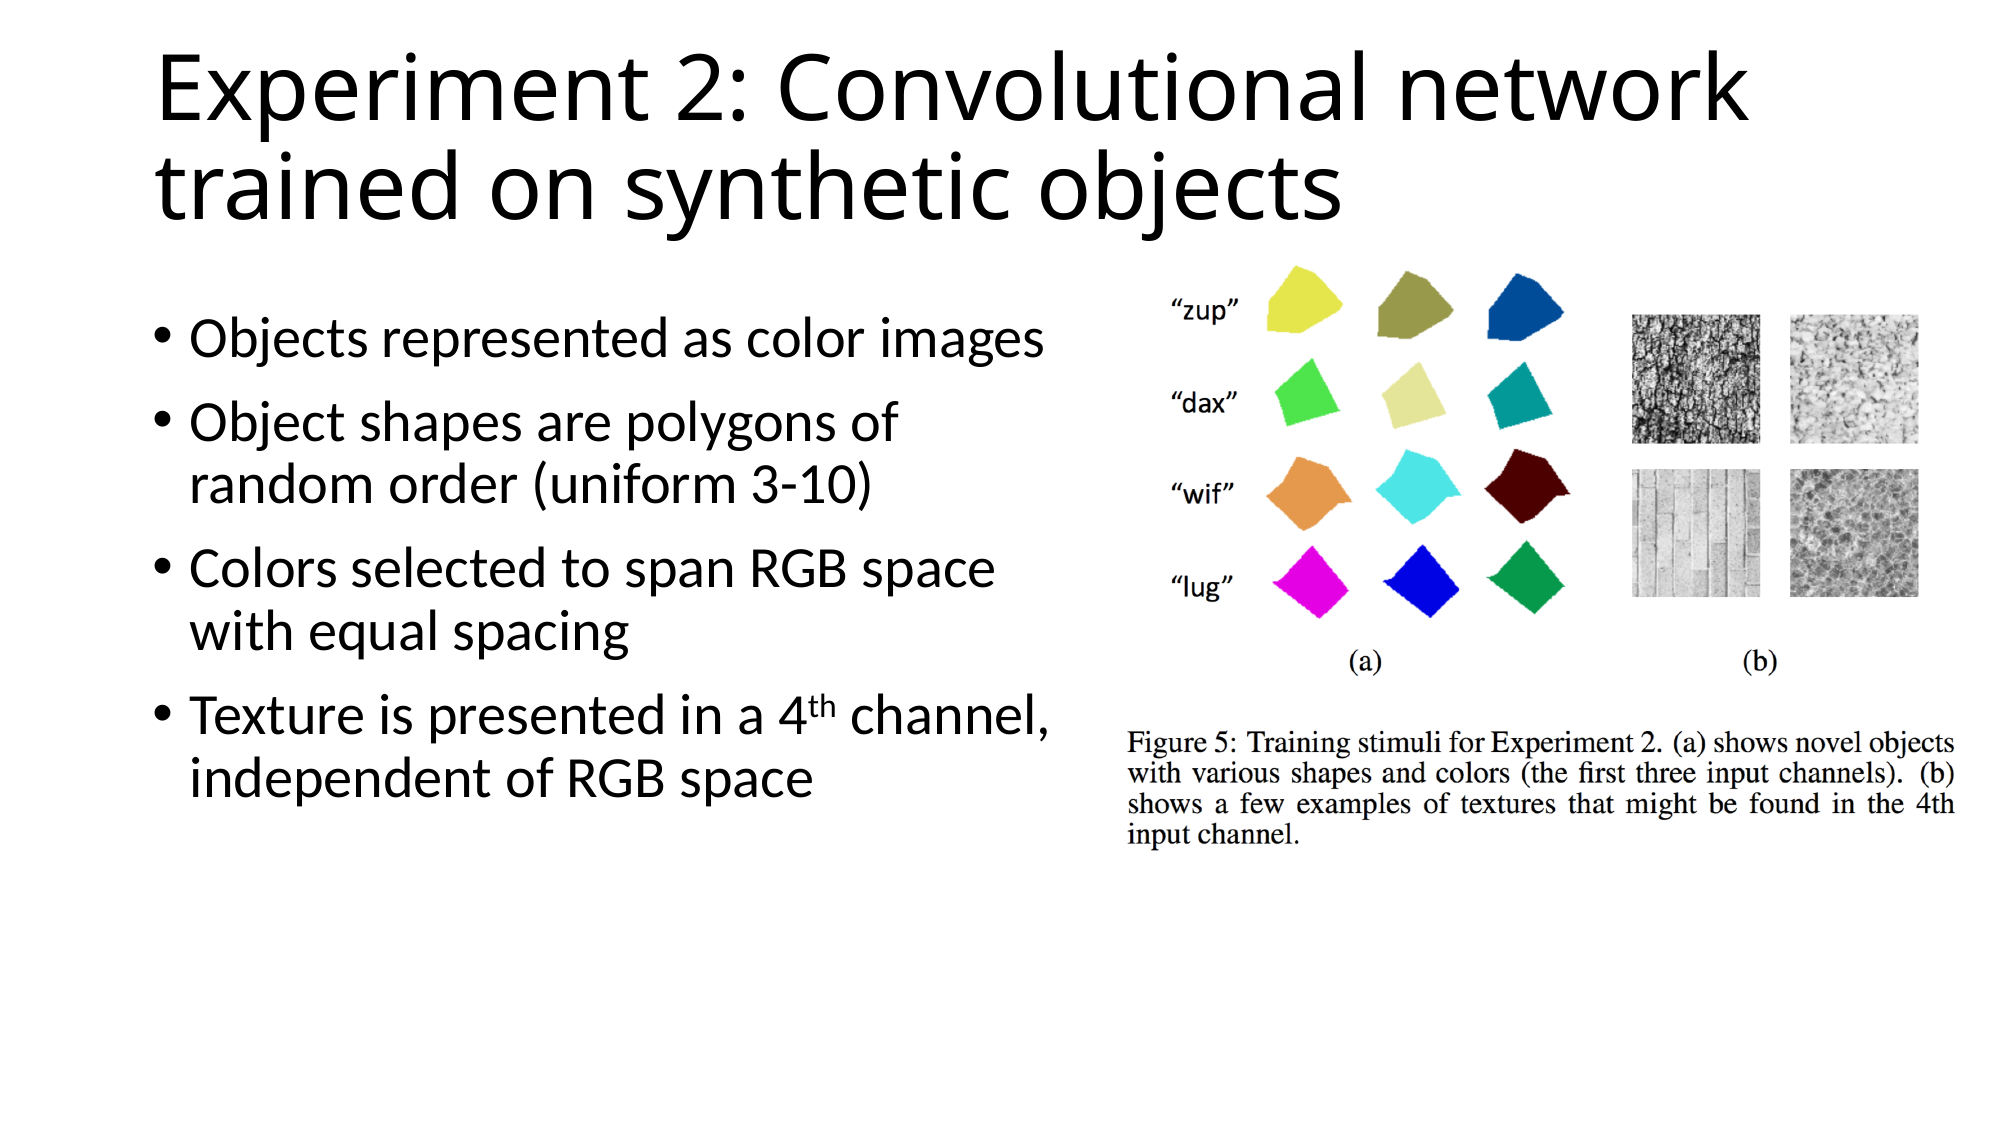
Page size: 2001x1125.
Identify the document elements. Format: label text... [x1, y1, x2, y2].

list Objects represented as color images Object shapes are polygons of random order (uniform 3-10) Colors selected to span RGB space with equal spacing Texture is presented in a 4th channel, independent of RGB space [137, 299, 1071, 1014]
picture [1115, 249, 1968, 858]
title Experiment 2: Convolutional network trained on synthetic objects [139, 31, 1865, 250]
